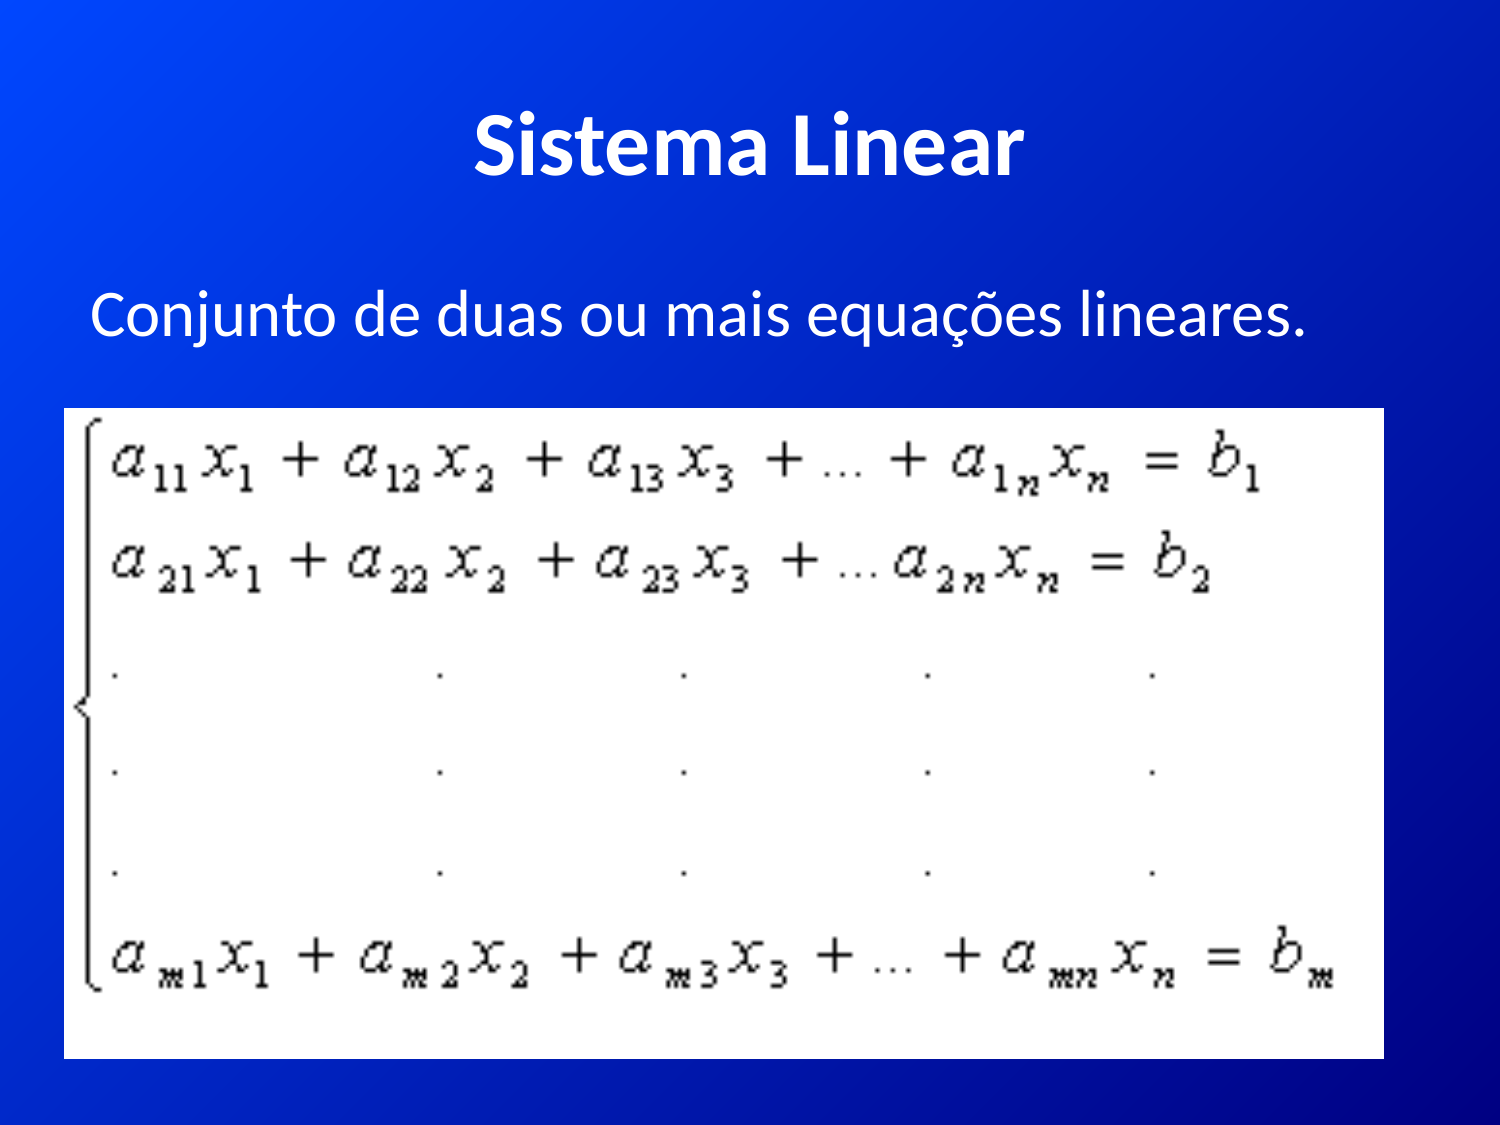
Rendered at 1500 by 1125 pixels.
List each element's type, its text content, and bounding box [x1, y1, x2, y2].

list Conjunto de duas ou mais equações lineares. [75, 262, 1425, 1005]
title Sistema Linear [75, 45, 1425, 233]
picture [64, 408, 1384, 1059]
